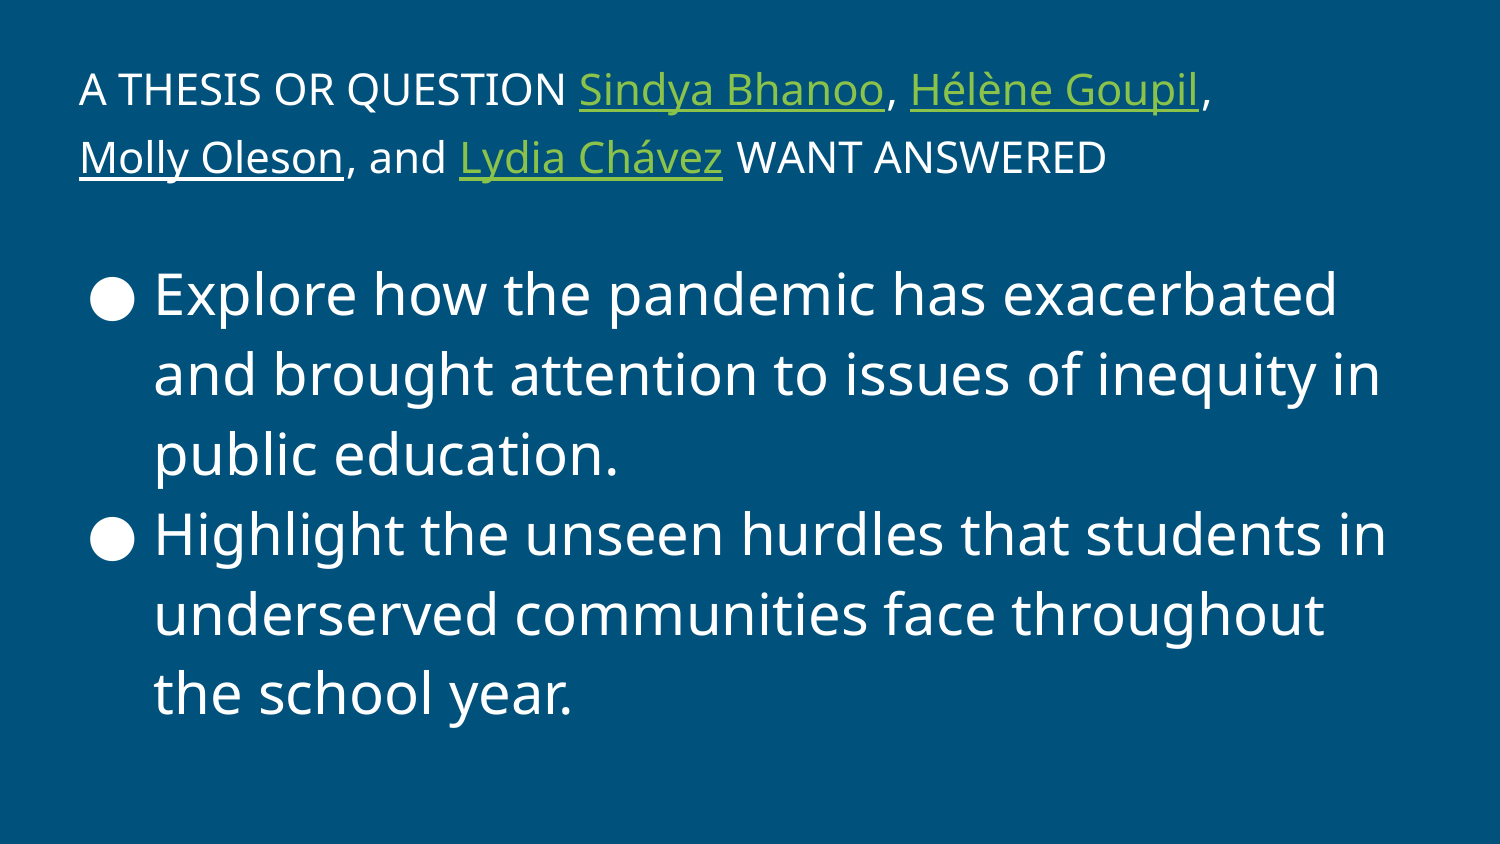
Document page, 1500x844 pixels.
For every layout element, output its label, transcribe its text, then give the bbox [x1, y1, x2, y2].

title A THESIS OR QUESTION Sindya Bhanoo, Hélène Goupil, Molly Oleson, and Lydia Chávez WANT ANSWERED [63, 36, 1437, 205]
list Explore how the pandemic has exacerbated and brought attention to issues of inequity in public education. Highlight the unseen hurdles that students in underserved communities face throughout the school year. [63, 231, 1437, 798]
